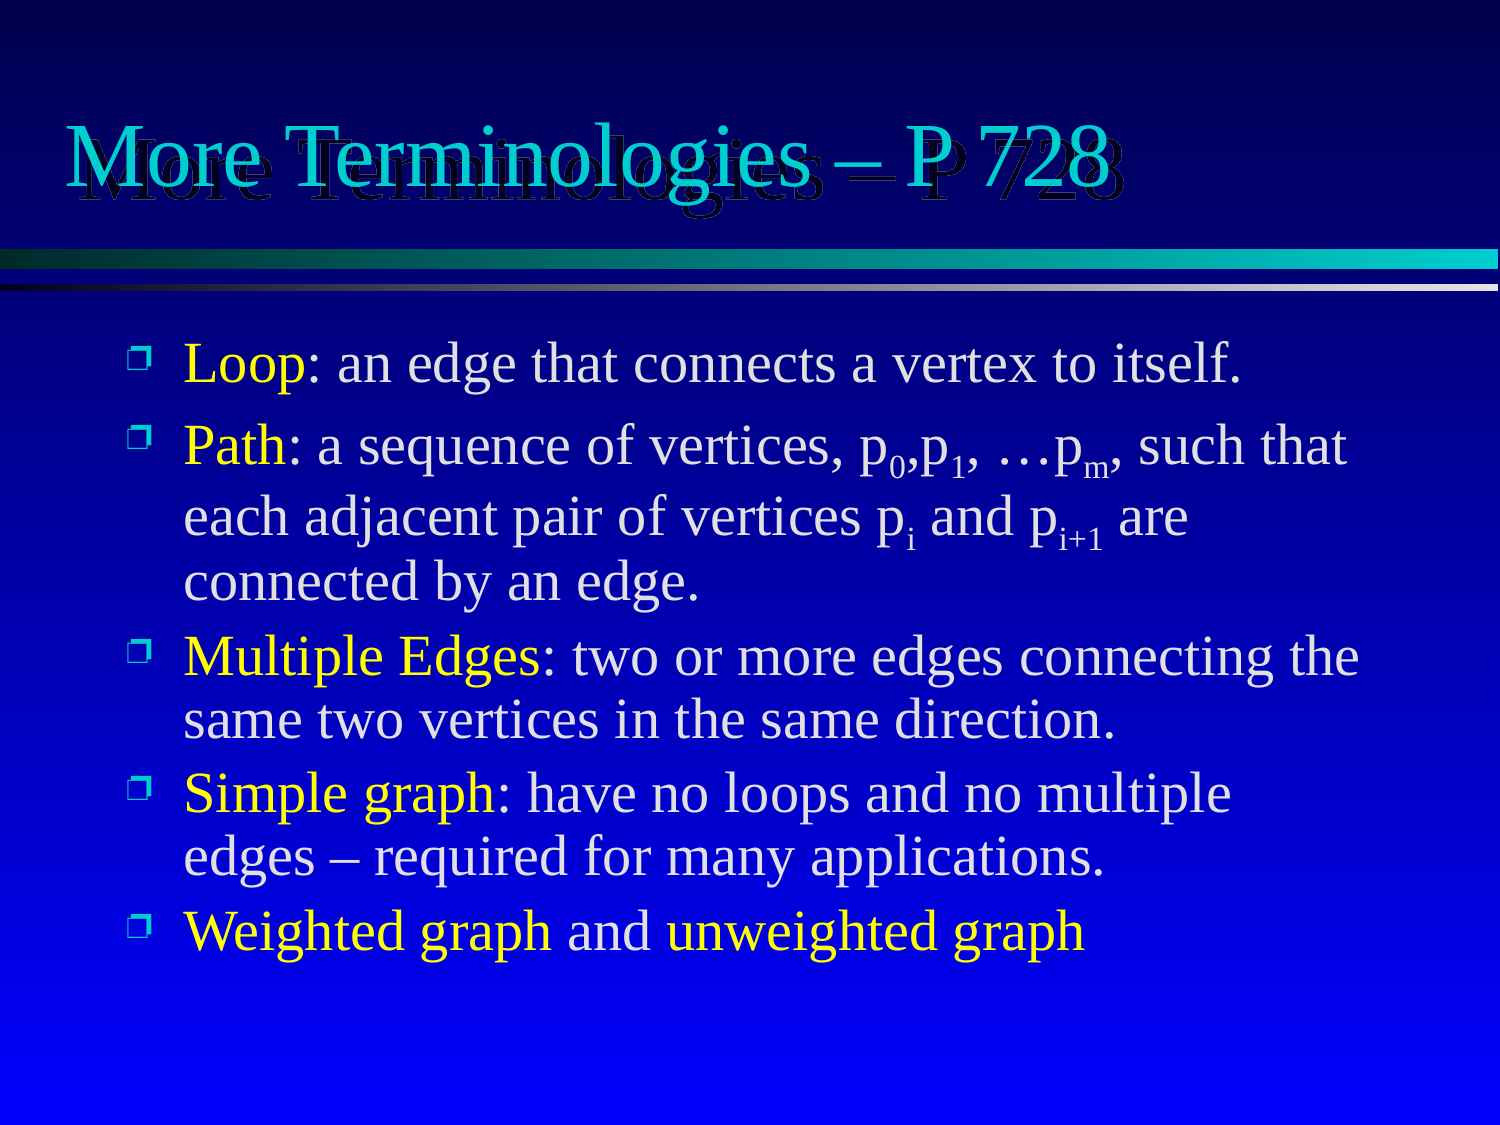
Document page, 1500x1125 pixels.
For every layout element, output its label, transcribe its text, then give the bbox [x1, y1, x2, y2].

list Loop: an edge that connects a vertex to itself. Path: a sequence of vertices, p0,p1, …pm, such that each adjacent pair of vertices pi and pi+1 are connected by an edge. Multiple Edges: two or more edges connecting the same two vertices in the same direction. Simple graph: have no loops and no multiple edges – required for many applications. Weighted graph and unweighted graph [111, 324, 1388, 1001]
title More Terminologies – P 728 [49, 55, 1326, 245]
